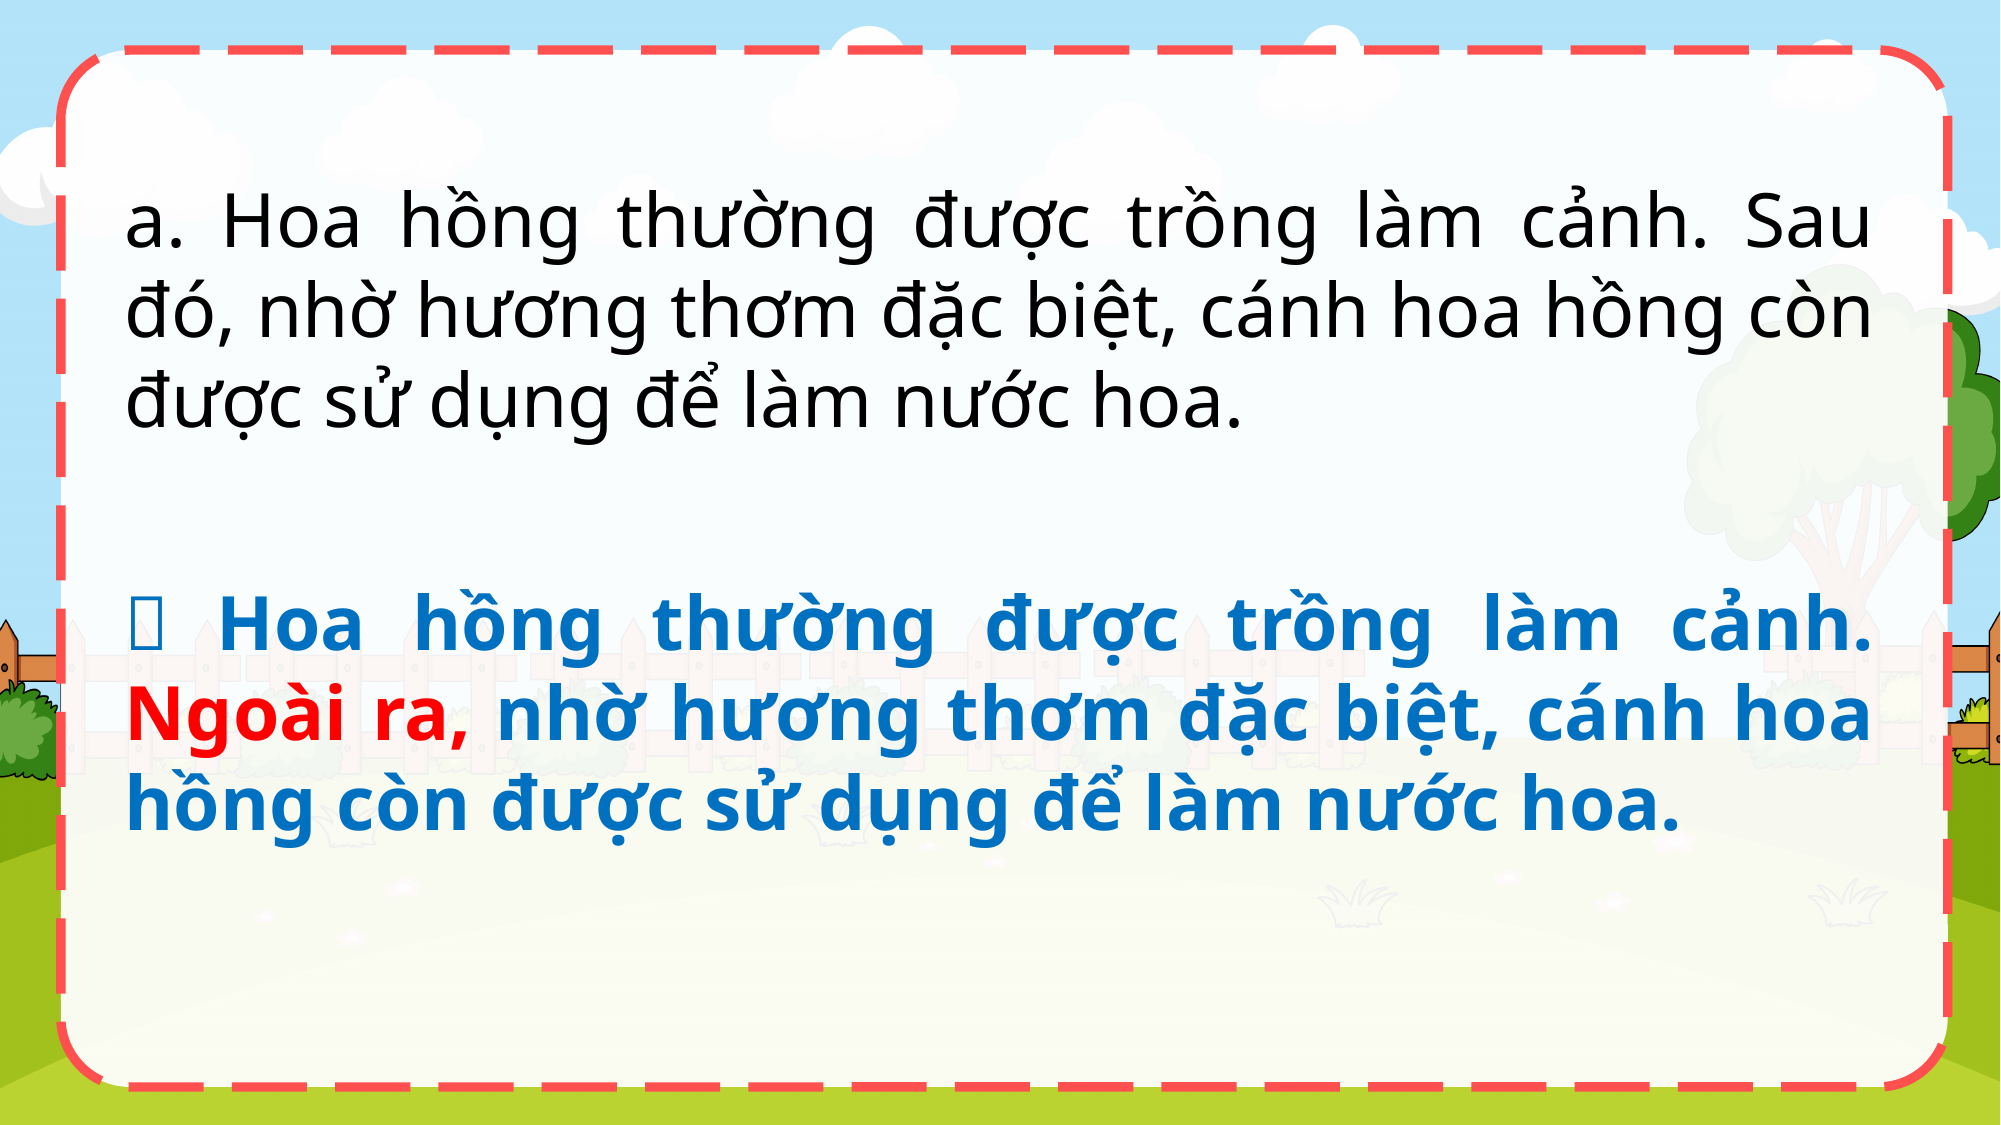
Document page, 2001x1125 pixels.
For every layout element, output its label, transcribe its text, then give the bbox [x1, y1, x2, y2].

text_box  Hoa hồng thường được trồng làm cảnh. Ngoài ra, nhờ hương thơm đặc biệt, cánh hoa hồng còn được sử dụng để làm nước hoa. [110, 568, 1890, 854]
picture [0, 0, 2001, 1125]
text_box a. Hoa hồng thường được trồng làm cảnh. Sau đó, nhờ hương thơm đặc biệt, cánh hoa hồng còn được sử dụng để làm nước hoa. [110, 165, 1890, 451]
text_box [59, 48, 1949, 1089]
